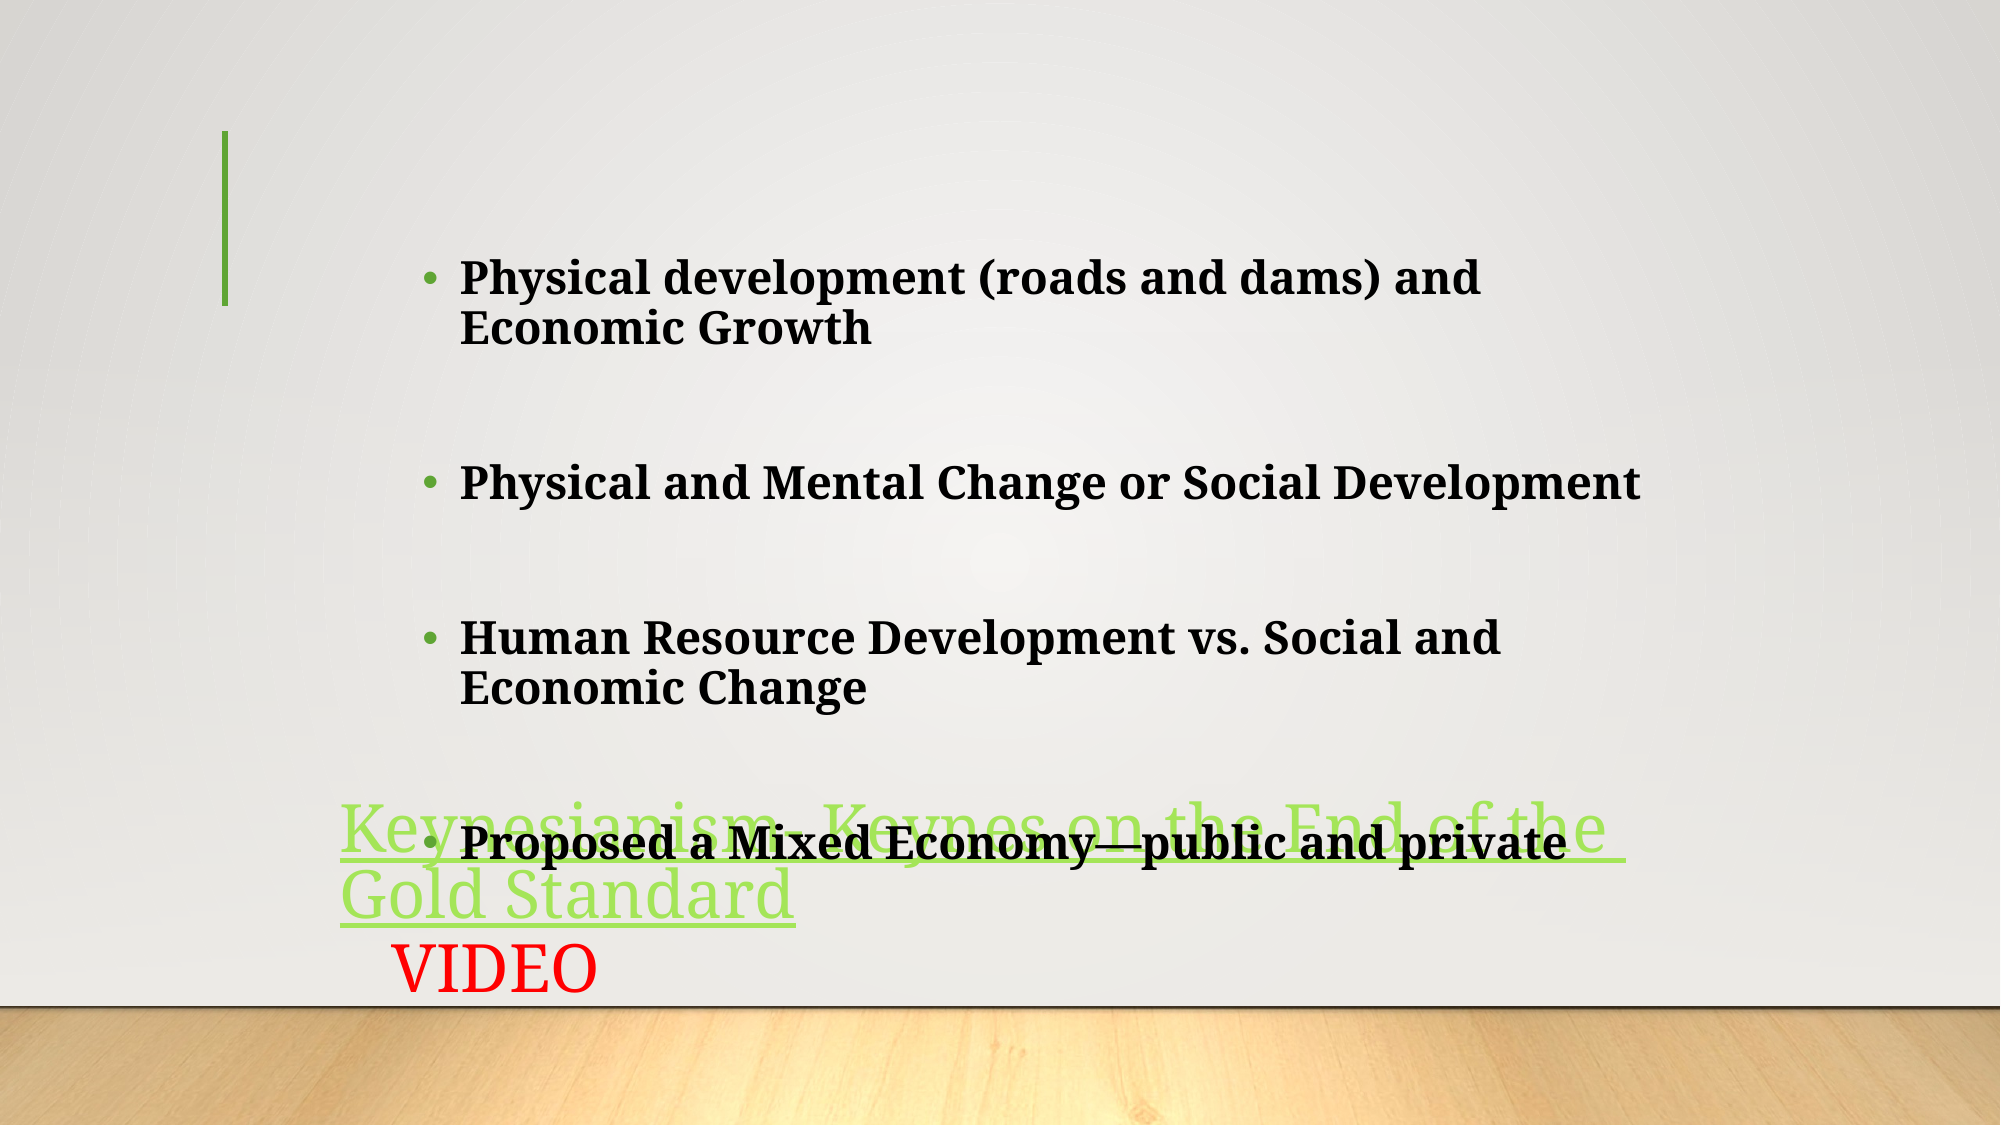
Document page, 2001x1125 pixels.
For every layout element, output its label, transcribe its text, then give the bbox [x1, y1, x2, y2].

title Keynesianism- Keynes on the End of the Gold Standard VIDEO [324, 776, 1668, 949]
picture [0, 1006, 2000, 1125]
list Physical development (roads and dams) and Economic Growth Physical and Mental Change or Social Development Human Resource Development vs. Social and Economic Change Proposed a Mixed Economy—public and private [332, 86, 1675, 863]
